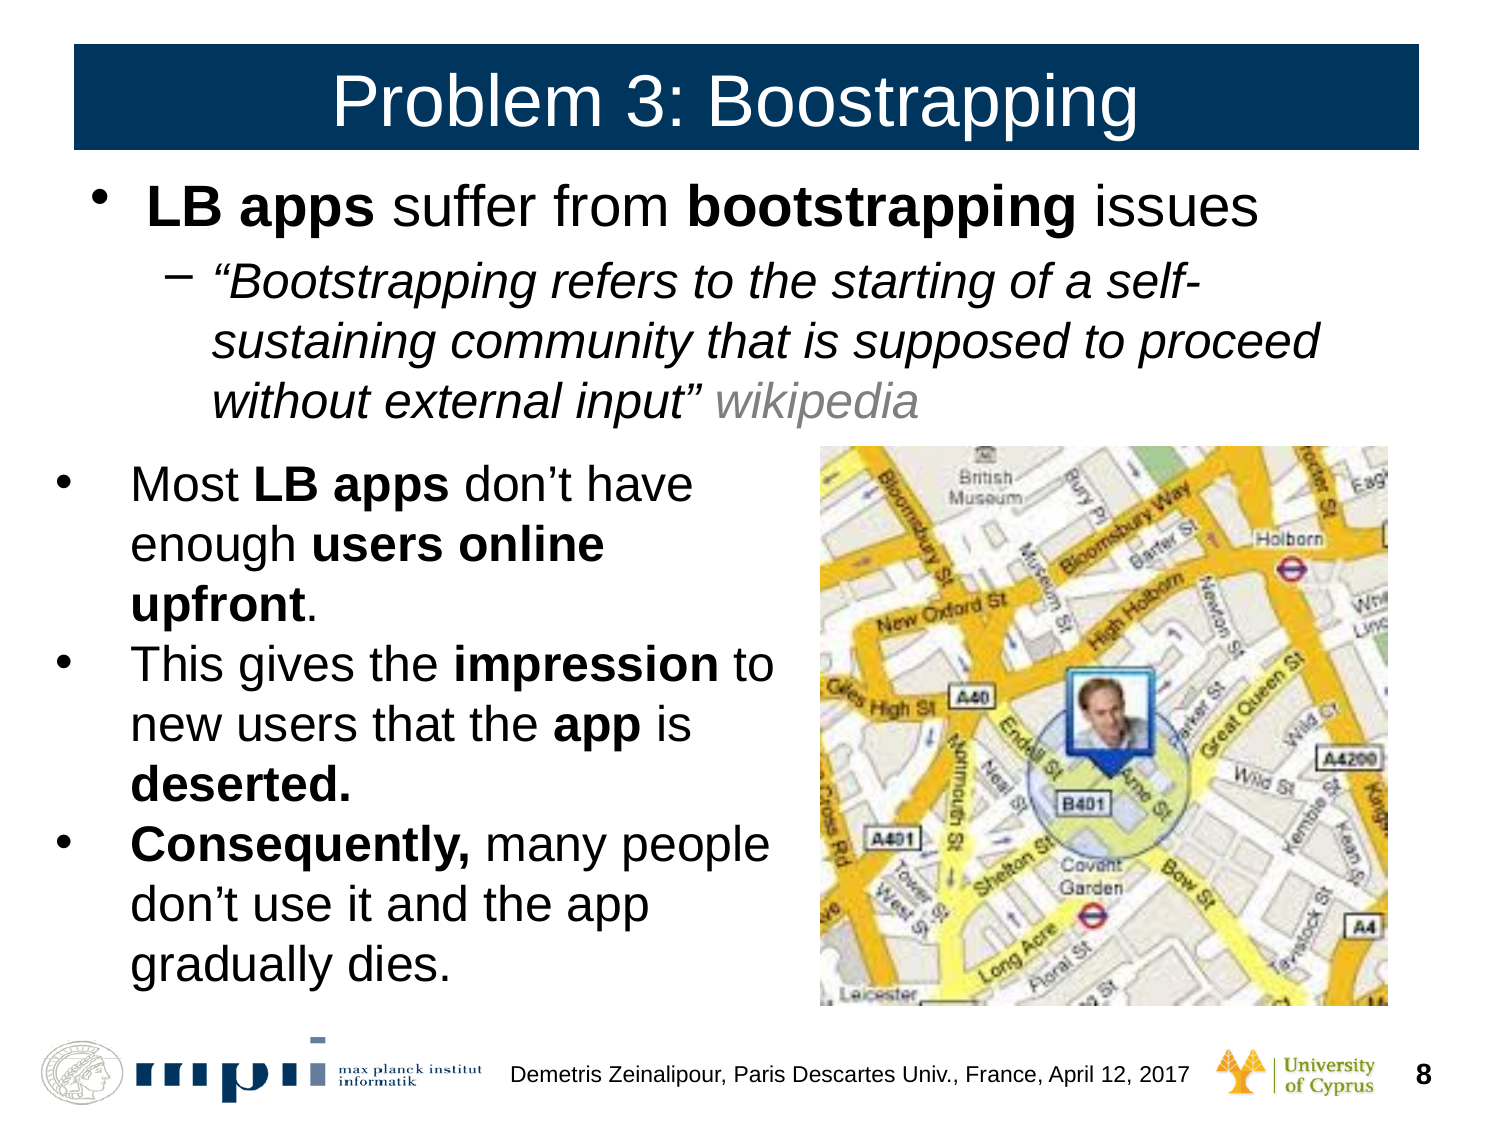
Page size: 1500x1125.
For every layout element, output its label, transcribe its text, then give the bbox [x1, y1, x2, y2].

text_box Most LB apps don’t have enough users online upfront. This gives the impression to new users that the app is deserted. Consequently, many people don’t use it and the app gradually dies. [41, 444, 792, 1079]
picture [1214, 1048, 1376, 1096]
list LB apps suffer from bootstrapping issues “Bootstrapping refers to the starting of a self-sustaining community that is supposed to proceed without external input” wikipedia [74, 160, 1424, 1048]
picture [820, 445, 1388, 1006]
picture [41, 1079, 484, 1108]
title Problem 3: Boostrapping [74, 44, 1419, 150]
